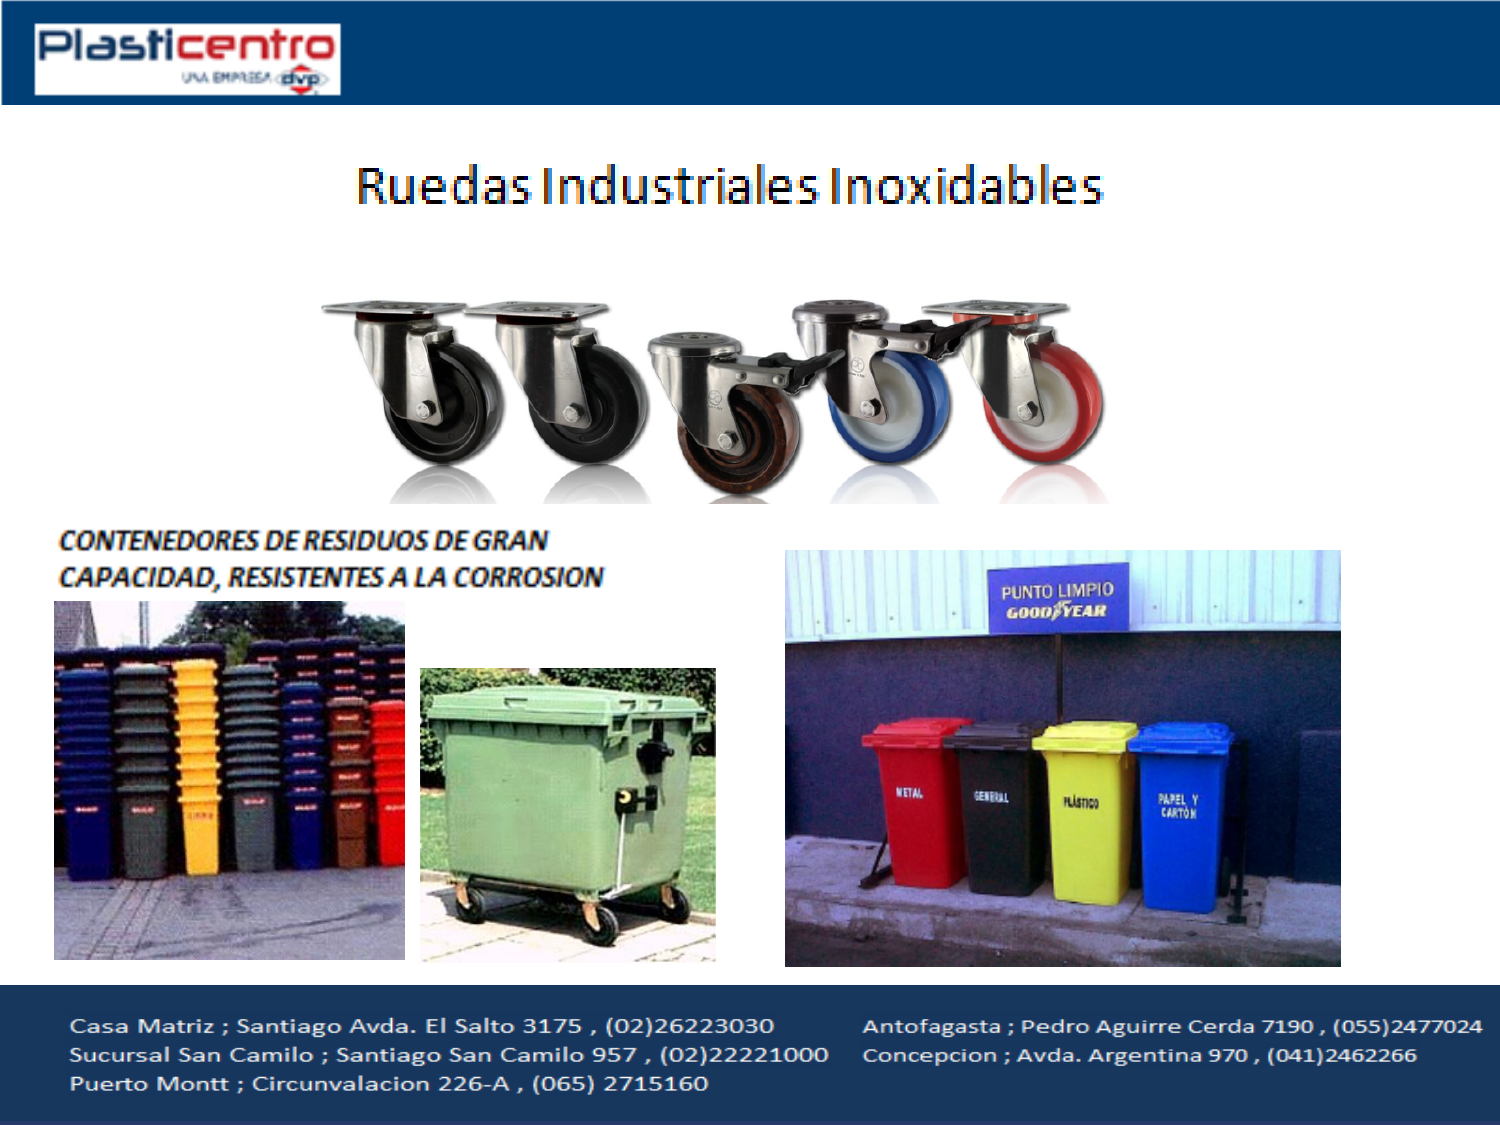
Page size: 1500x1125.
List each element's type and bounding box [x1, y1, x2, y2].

list [785, 550, 1341, 968]
picture [305, 148, 1124, 504]
picture [419, 668, 716, 964]
picture [0, 0, 1500, 105]
picture [54, 523, 612, 960]
picture [0, 985, 1500, 1125]
